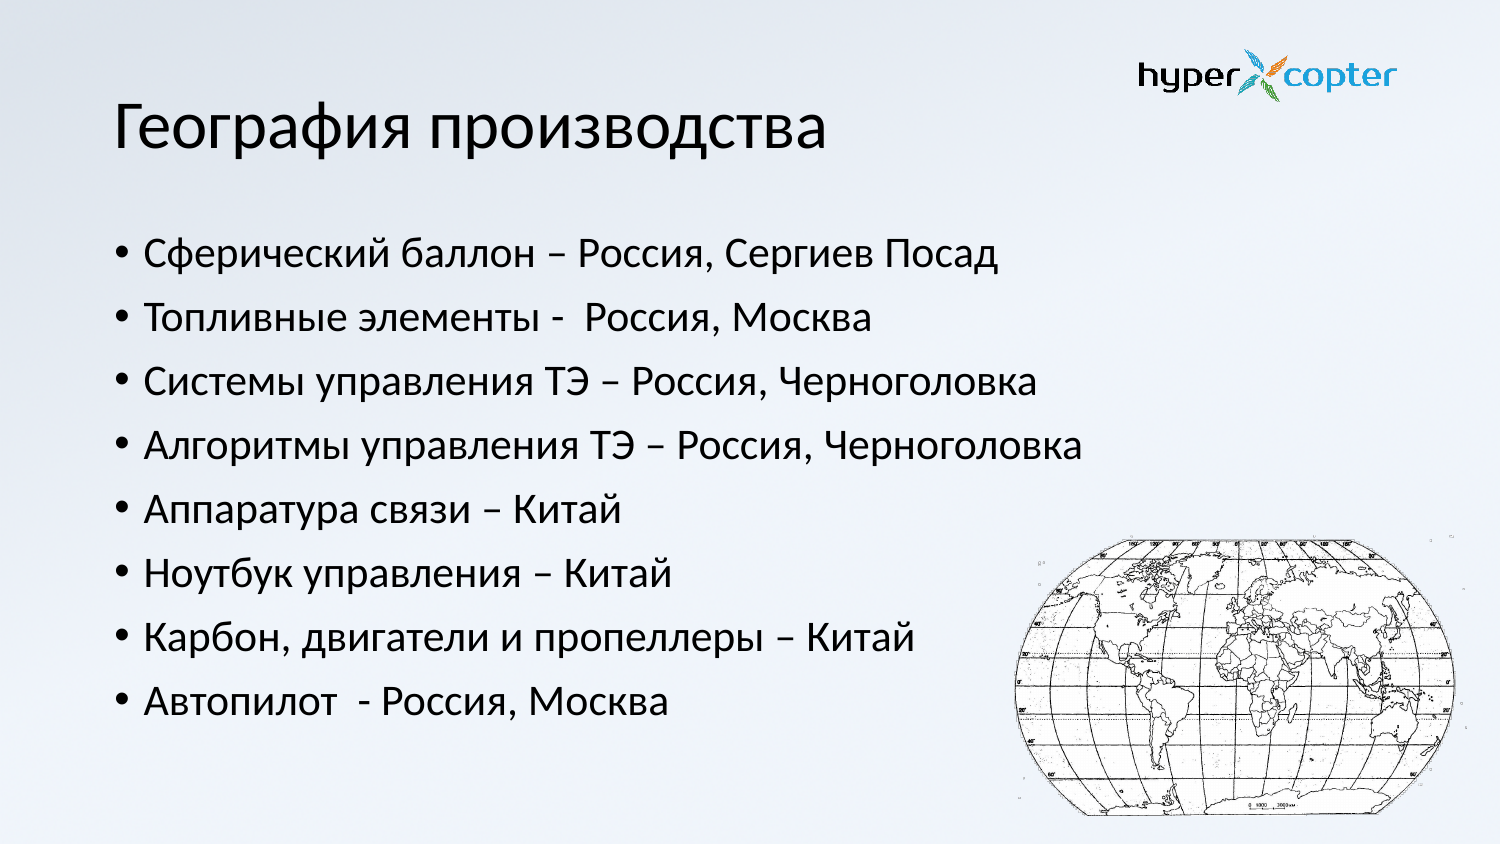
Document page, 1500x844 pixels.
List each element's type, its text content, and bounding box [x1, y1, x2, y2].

picture [0, 0, 1500, 844]
list Сферический баллон – Россия, Сергиев Посад Топливные элементы - Россия, Москва Системы управления ТЭ – Россия, Черноголовка Алгоритмы управления ТЭ – Россия, Черноголовка Аппаратура связи – Китай Ноутбук управления – Китай Карбон, двигатели и пропеллеры – Китай Автопилот - Россия, Москва [103, 224, 1397, 760]
title География производства [103, 44, 1397, 208]
